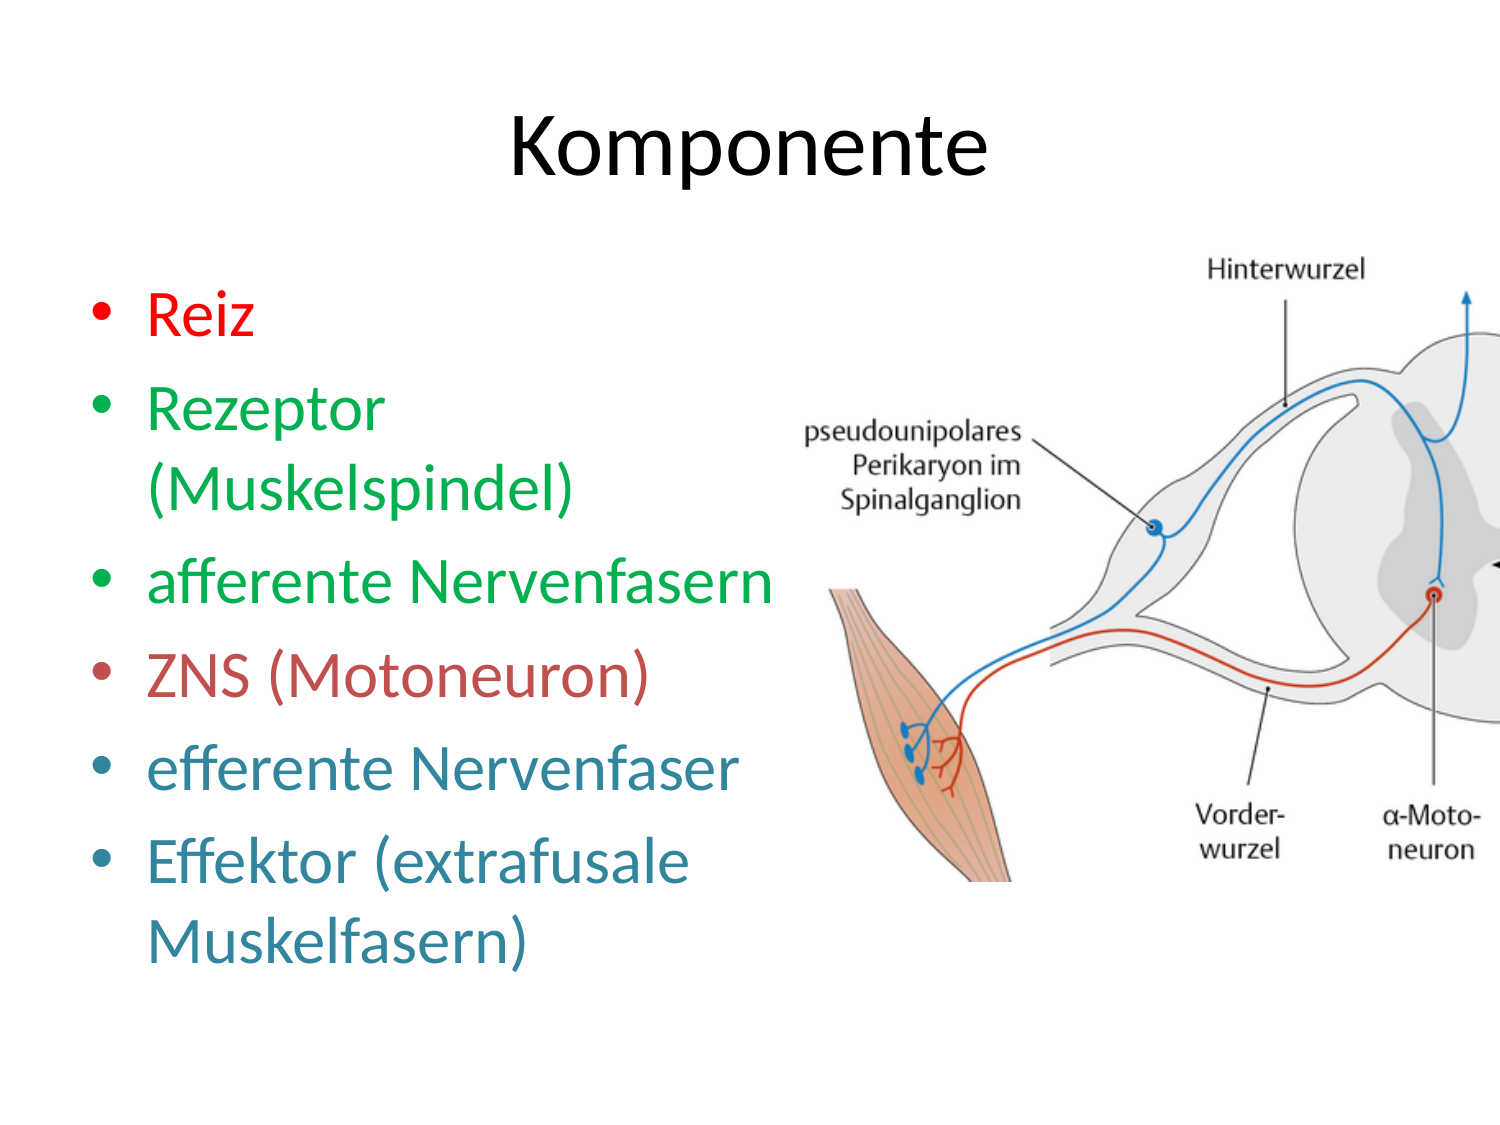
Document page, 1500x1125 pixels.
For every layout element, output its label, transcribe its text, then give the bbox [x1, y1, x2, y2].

picture [773, 255, 1500, 882]
title Komponente [75, 45, 1425, 233]
list Reiz Rezeptor (Muskelspindel) afferente Nervenfasern ZNS (Motoneuron) efferente Nervenfaser Effektor (extrafusale Muskelfasern) [75, 262, 821, 1005]
